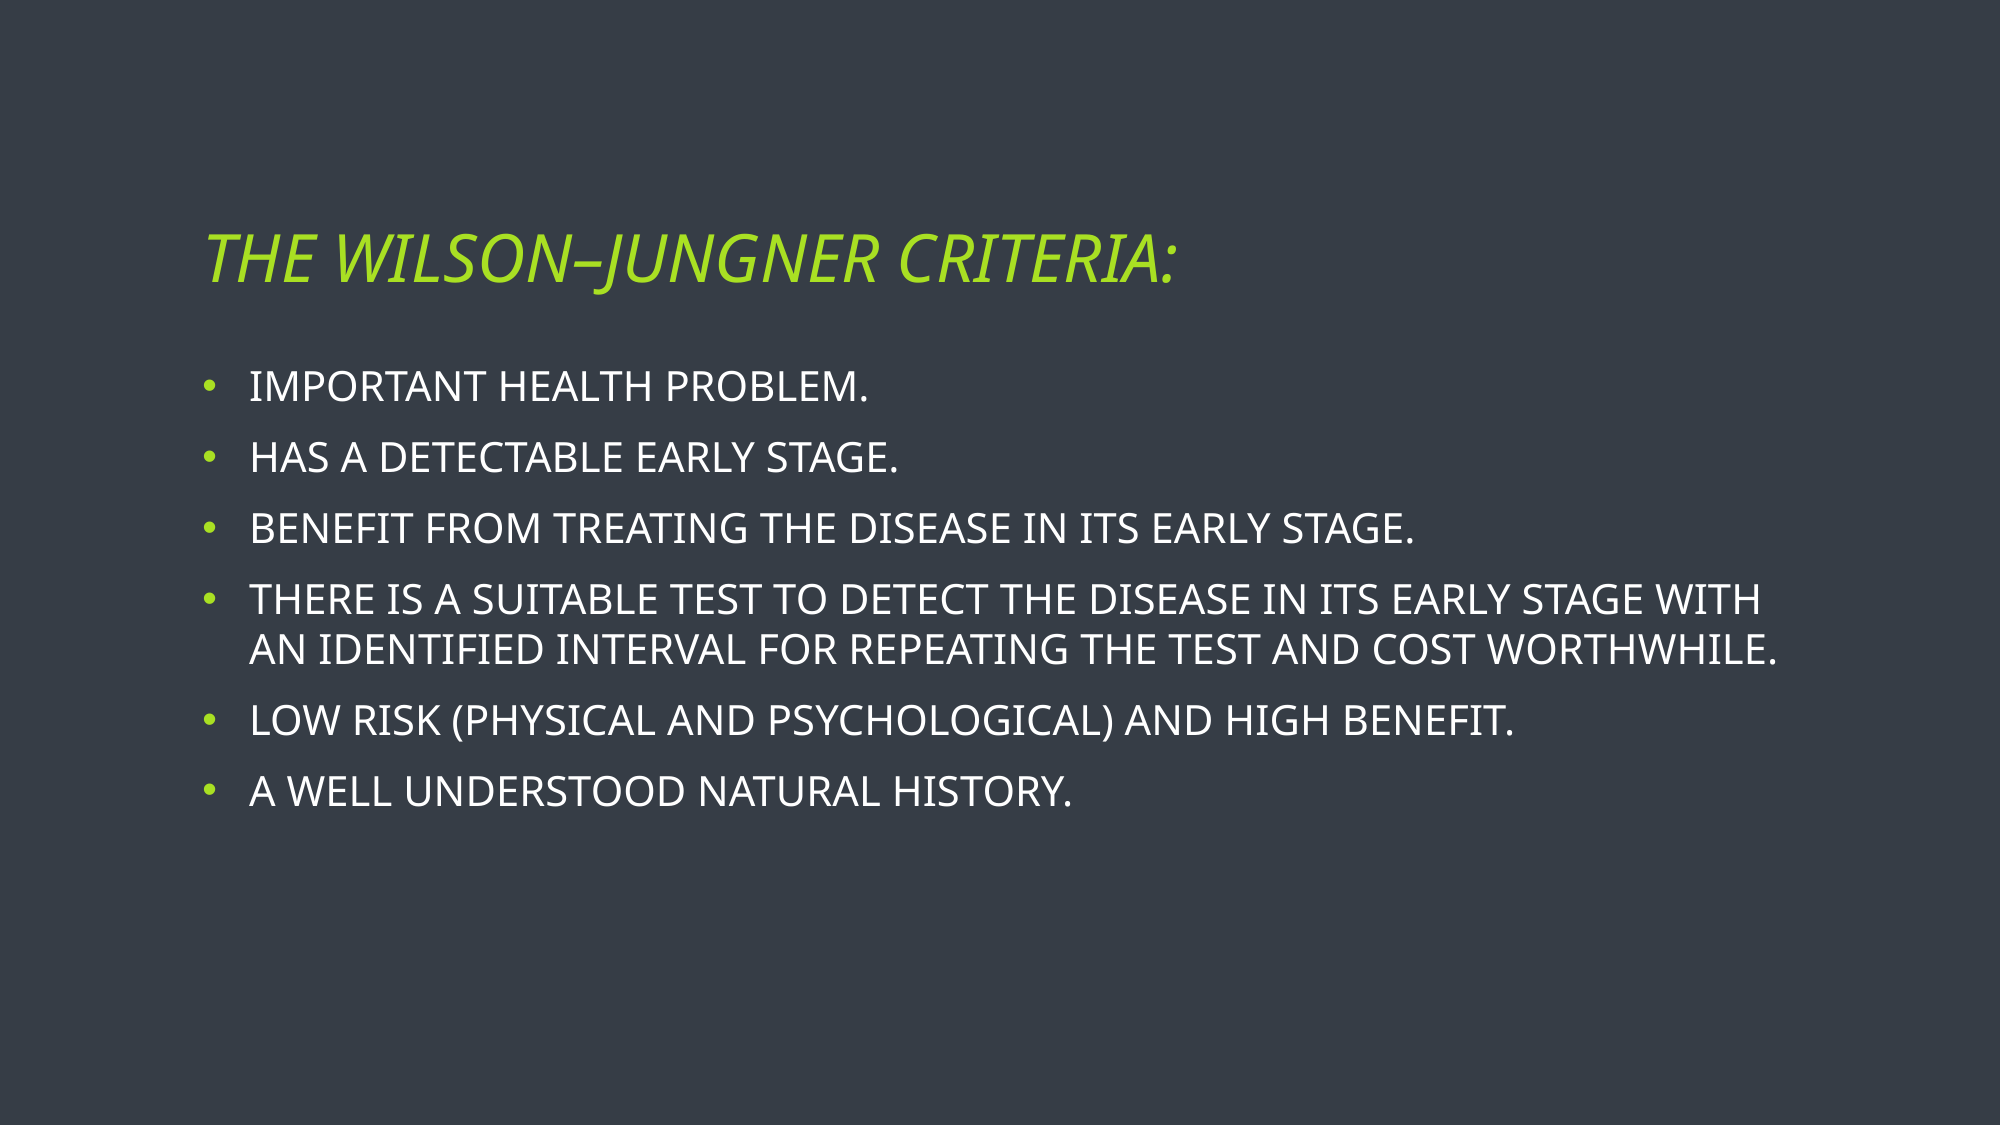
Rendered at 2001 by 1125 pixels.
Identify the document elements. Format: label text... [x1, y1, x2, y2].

list Important health problem. Has a detectable early stage. Benefit from treating the disease in its early stage. There is a suitable test to detect the disease in its early stage with an identified interval for repeating the test and cost worthwhile. Low risk (physical and psychological) and high benefit. A well understood natural history. [187, 437, 1813, 950]
title The Wilson–Jungner criteria: [187, 99, 1813, 413]
